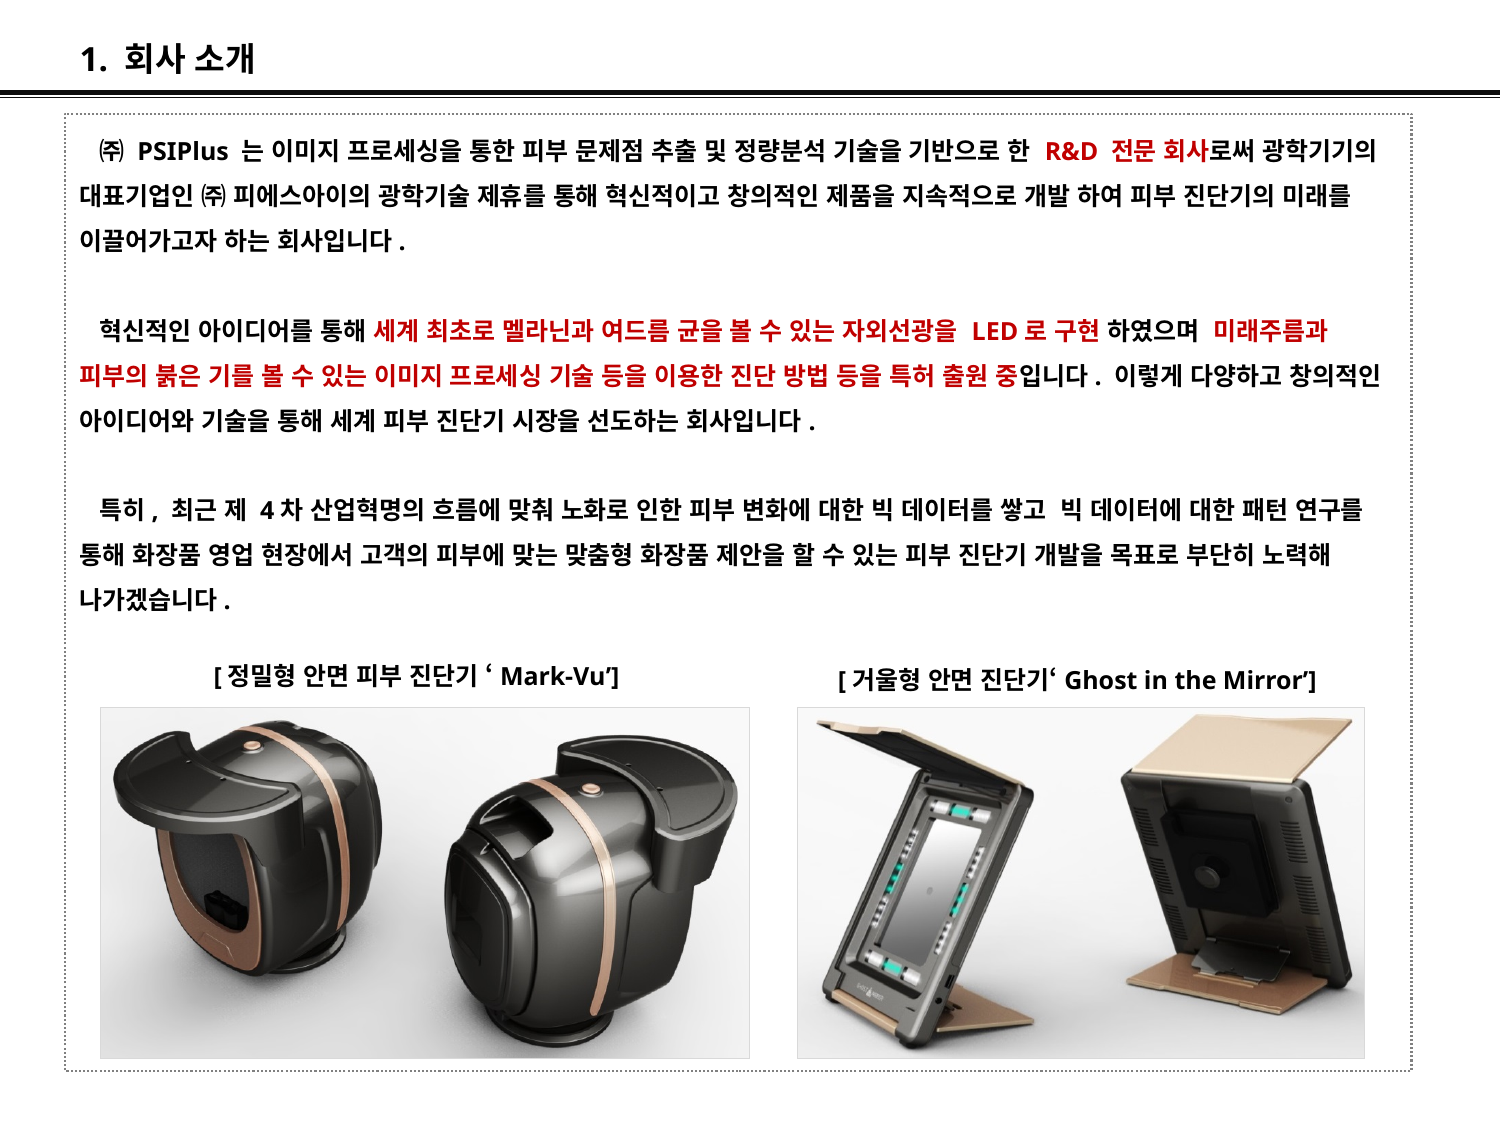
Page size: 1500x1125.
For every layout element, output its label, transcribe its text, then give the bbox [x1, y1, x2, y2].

picture [796, 706, 1365, 1059]
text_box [0, 92, 1500, 98]
text_box [정밀형 안면 피부 진단기 ‘Mark-Vu’] [192, 656, 635, 699]
text_box ㈜ PSIPlus 는 이미지 프로세싱을 통한 피부 문제점 추출 및 정량분석 기술을 기반으로 한 R&D 전문 회사로써 광학기기의 대표기업인 ㈜ 피에스아이의 광학기술 제휴를 통해 혁신적이고 창의적인 제품을 지속적으로 개발 하여 피부 진단기의 미래를 이끌어가고자 하는 회사입니다. 혁신적인 아이디어를 통해 세계 최초로 멜라닌과 여드름 균을 볼 수 있는 자외선광을 LED로 구현 하였으며 미래주름과 피부의 붉은 기를 볼 수 있는 이미지 프로세싱 기술 등을 이용한 진단 방법 등을 특허 출원 중입니다. 이렇게 다양하고 창의적인 아이디어와 기술을 통해 세계 피부 진단기 시장을 선도하는 회사입니다. 특히, 최근 제 4차 산업혁명의 흐름에 맞춰 노화로 인한 피부 변화에 대한 빅 데이터를 쌓고 빅 데이터에 대한 패턴 연구를 통해 화장품 영업 현장에서 고객의 피부에 맞는 맞춤형 화장품 제안을 할 수 있는 피부 진단기 개발을 목표로 부단히 노력해 나가겠습니다. [64, 113, 1412, 1071]
text_box 1. 회사 소개 [64, 30, 290, 86]
text_box [거울형 안면 진단기‘Ghost in the Mirror’] [823, 656, 1339, 702]
picture [100, 706, 751, 1059]
